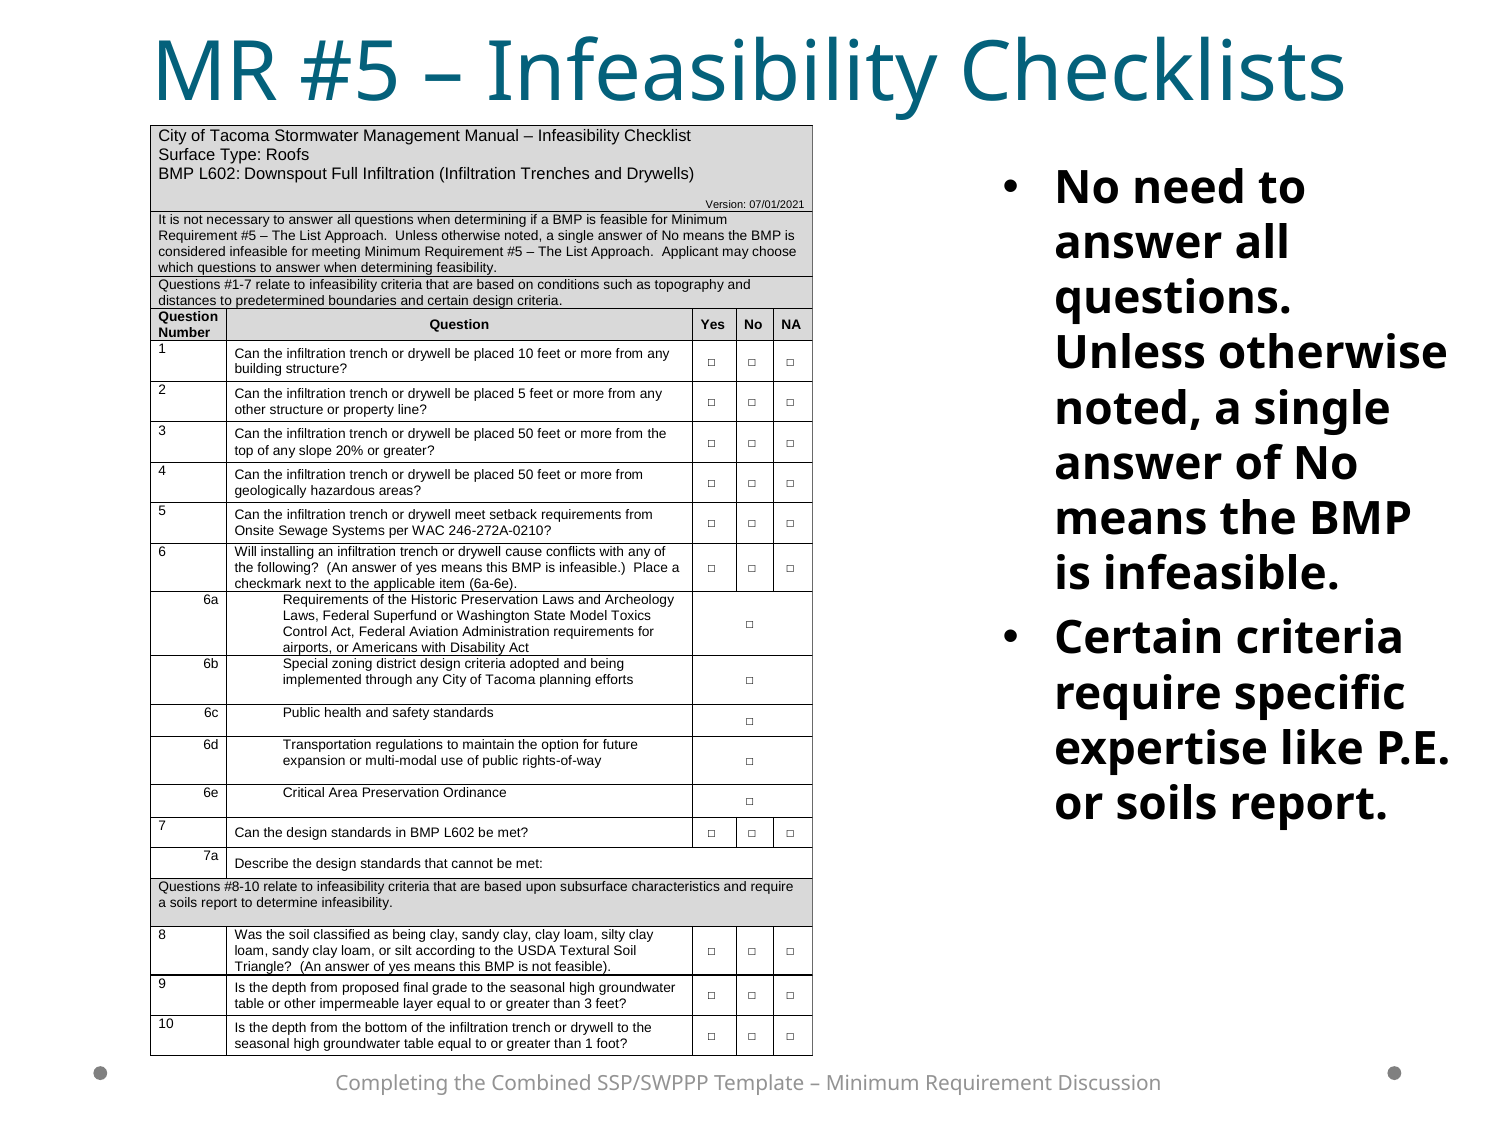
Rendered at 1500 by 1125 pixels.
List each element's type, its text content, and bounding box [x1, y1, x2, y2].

list No need to answer all questions. Unless otherwise noted, a single answer of No means the BMP is infeasible. Certain criteria require specific expertise like P.E. or soils report. [987, 149, 1475, 893]
title MR #5 – Infeasibility Checklists [75, 0, 1425, 125]
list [149, 124, 813, 1075]
footer Completing the Combined SSP/SWPPP Template – Minimum Requirement Discussion [112, 1052, 1392, 1113]
